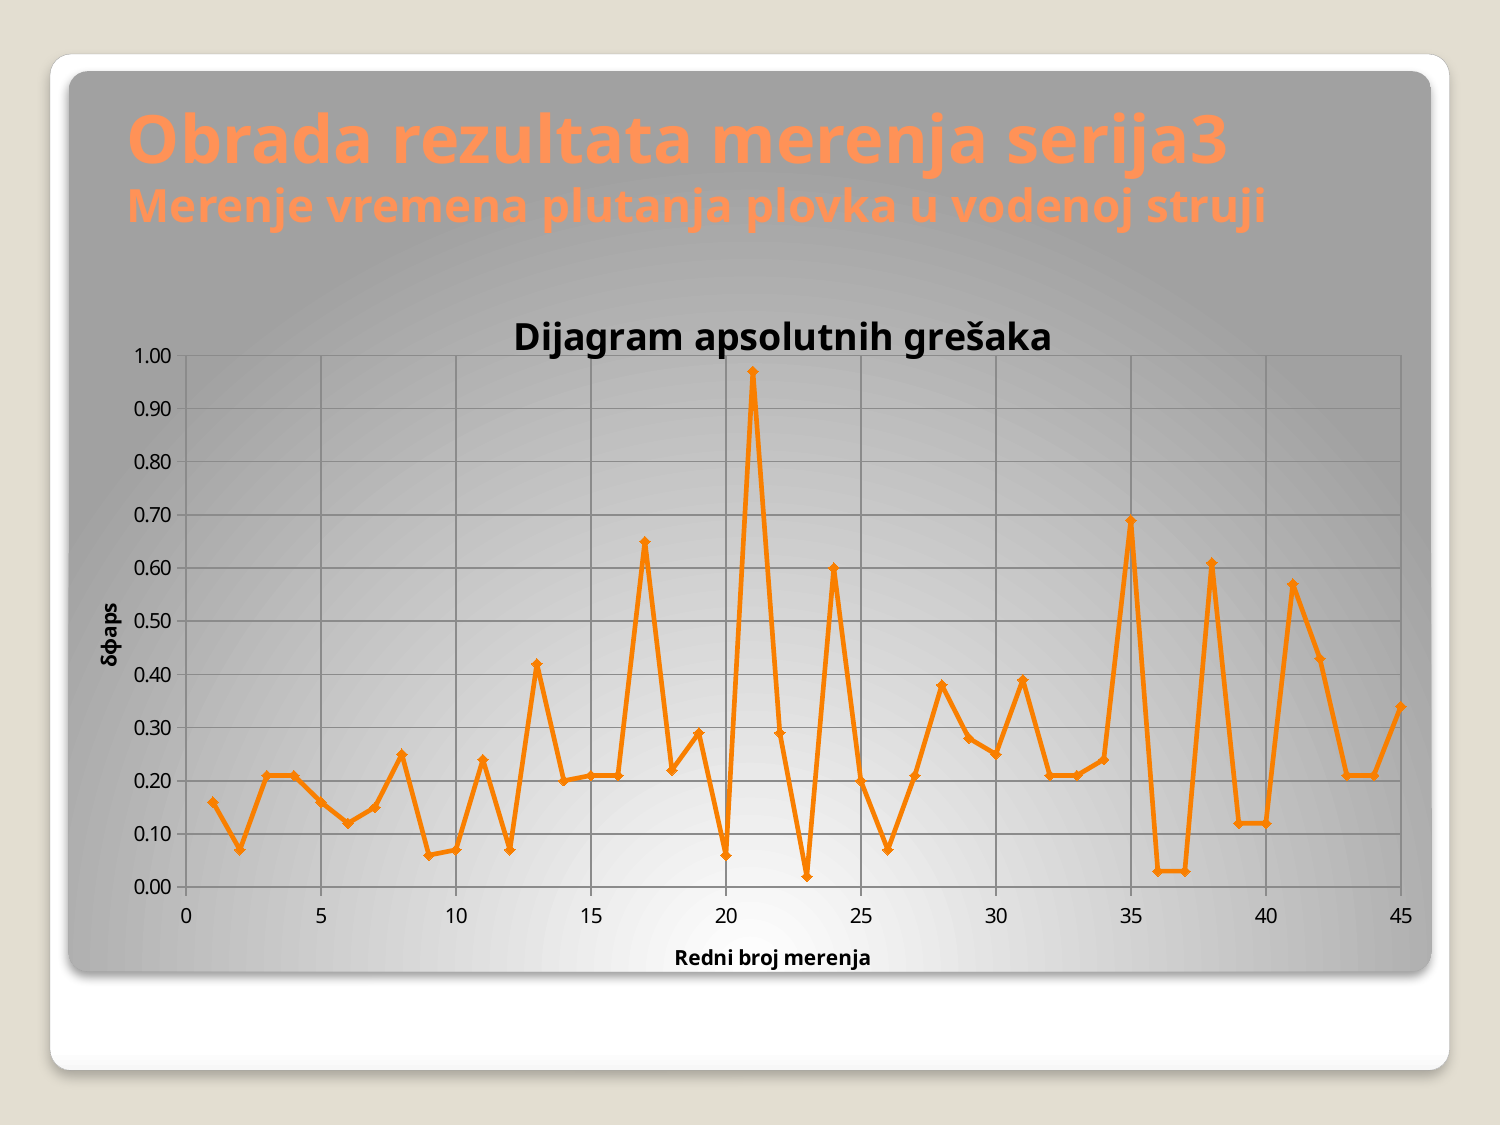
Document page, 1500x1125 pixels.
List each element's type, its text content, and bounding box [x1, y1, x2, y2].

chart [88, 290, 1432, 979]
title Obrada rezultata merenja serija3 Merenje vremena plutanja plovka u vodenoj struji [112, 66, 1455, 239]
